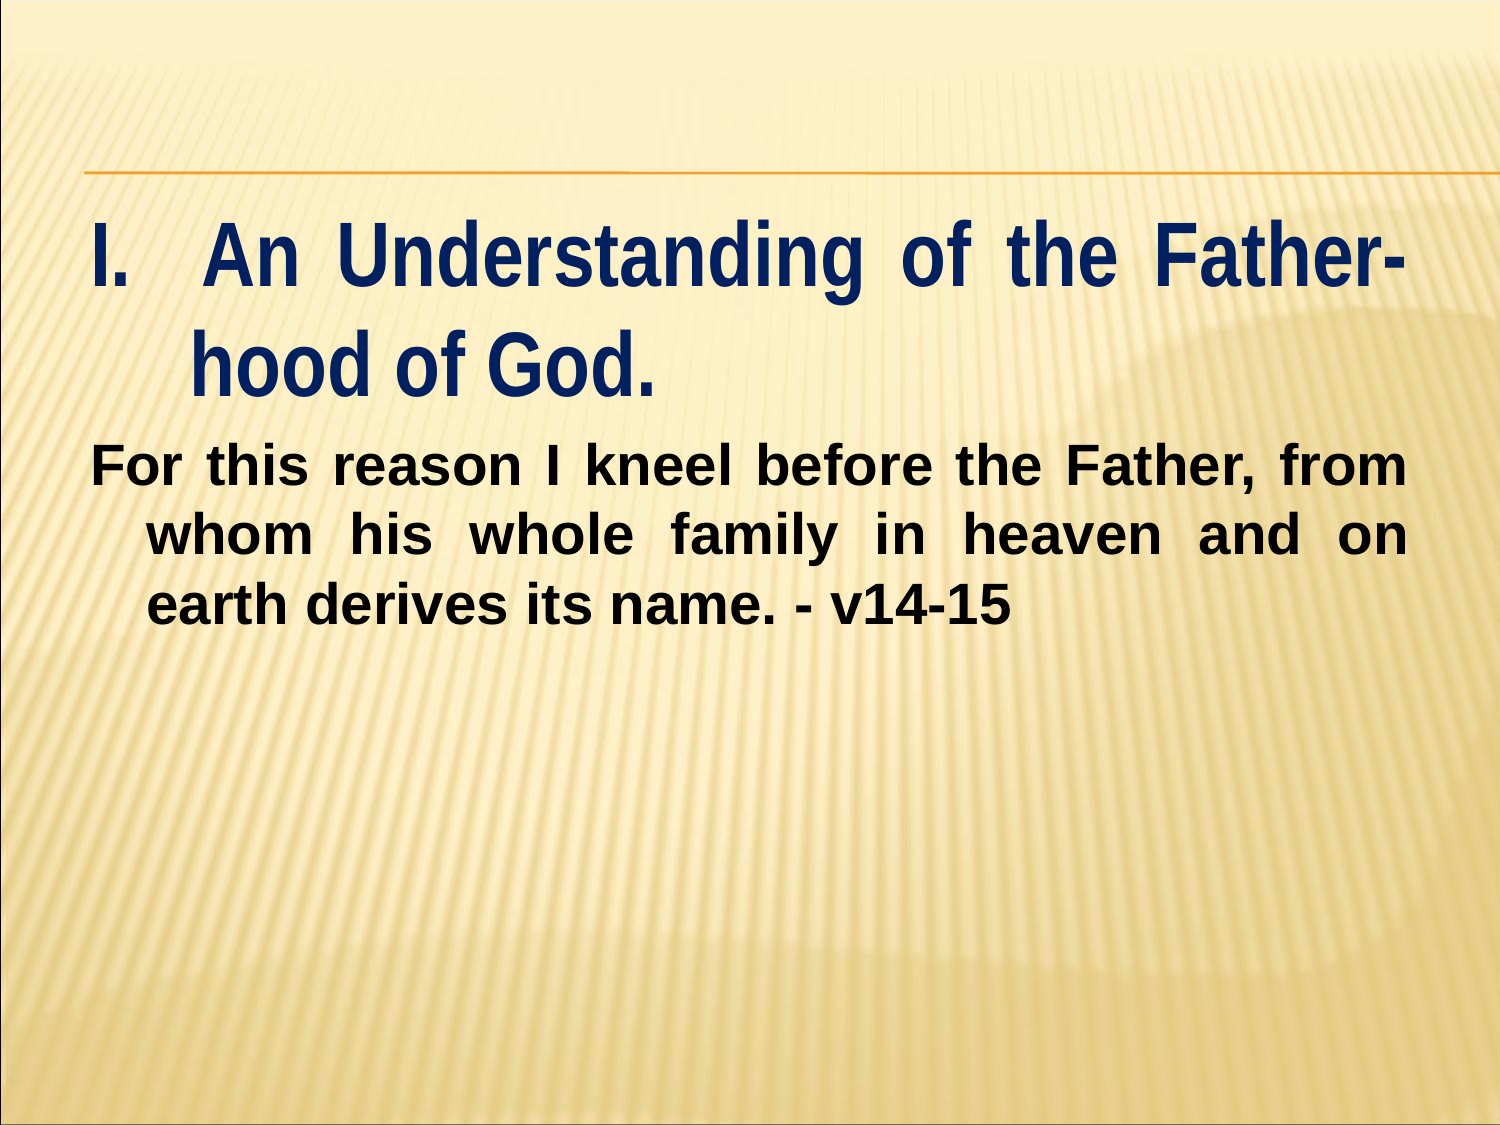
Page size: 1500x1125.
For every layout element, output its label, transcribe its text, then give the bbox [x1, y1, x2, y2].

picture [0, 0, 1500, 1125]
list I. An Understanding of the Father-hood of God. For this reason I kneel before the Father, from whom his whole family in heaven and on earth derives its name. - v14-15 [75, 187, 1425, 950]
